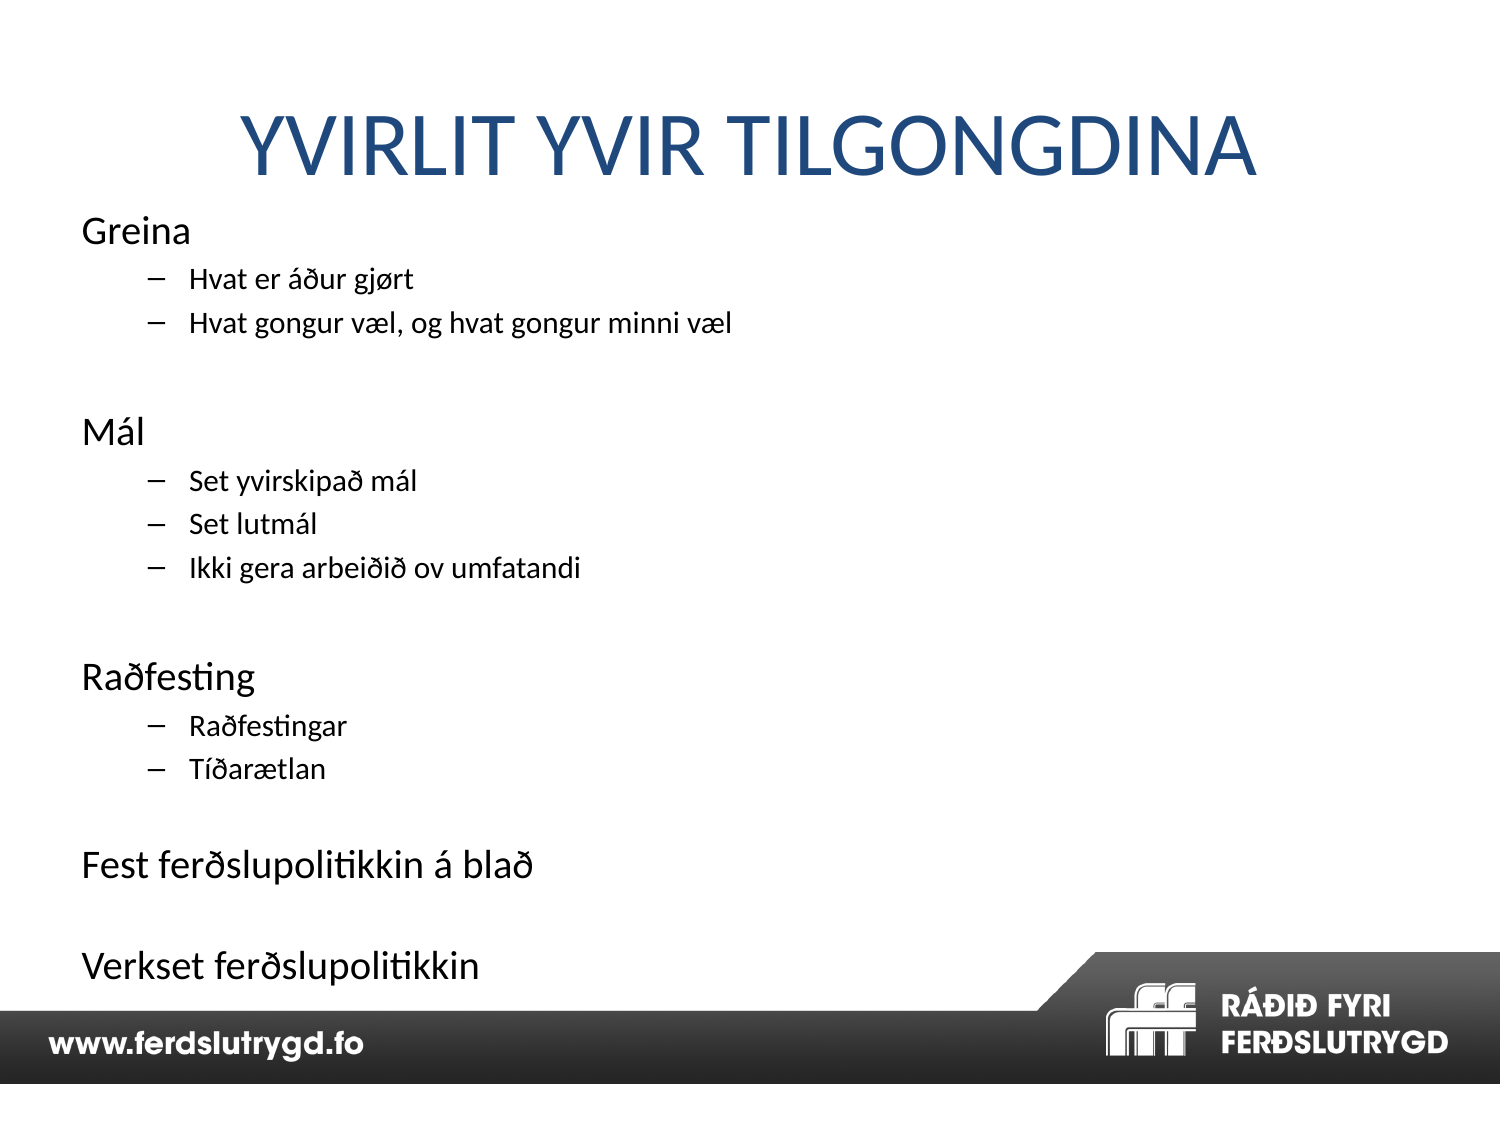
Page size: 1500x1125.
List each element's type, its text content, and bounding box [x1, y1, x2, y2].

picture [0, 951, 1500, 1085]
title YVIRLIT YVIR TILGONGDINA [75, 45, 1425, 233]
list Greina Hvat er áður gjørt Hvat gongur væl, og hvat gongur minni væl Mál Set yvirskipað mál Set lutmál Ikki gera arbeiðið ov umfatandi Raðfesting Raðfestingar Tíðarætlan Fest ferðslupolitikkin á blað Verkset ferðslupolitikkin [66, 196, 1417, 950]
